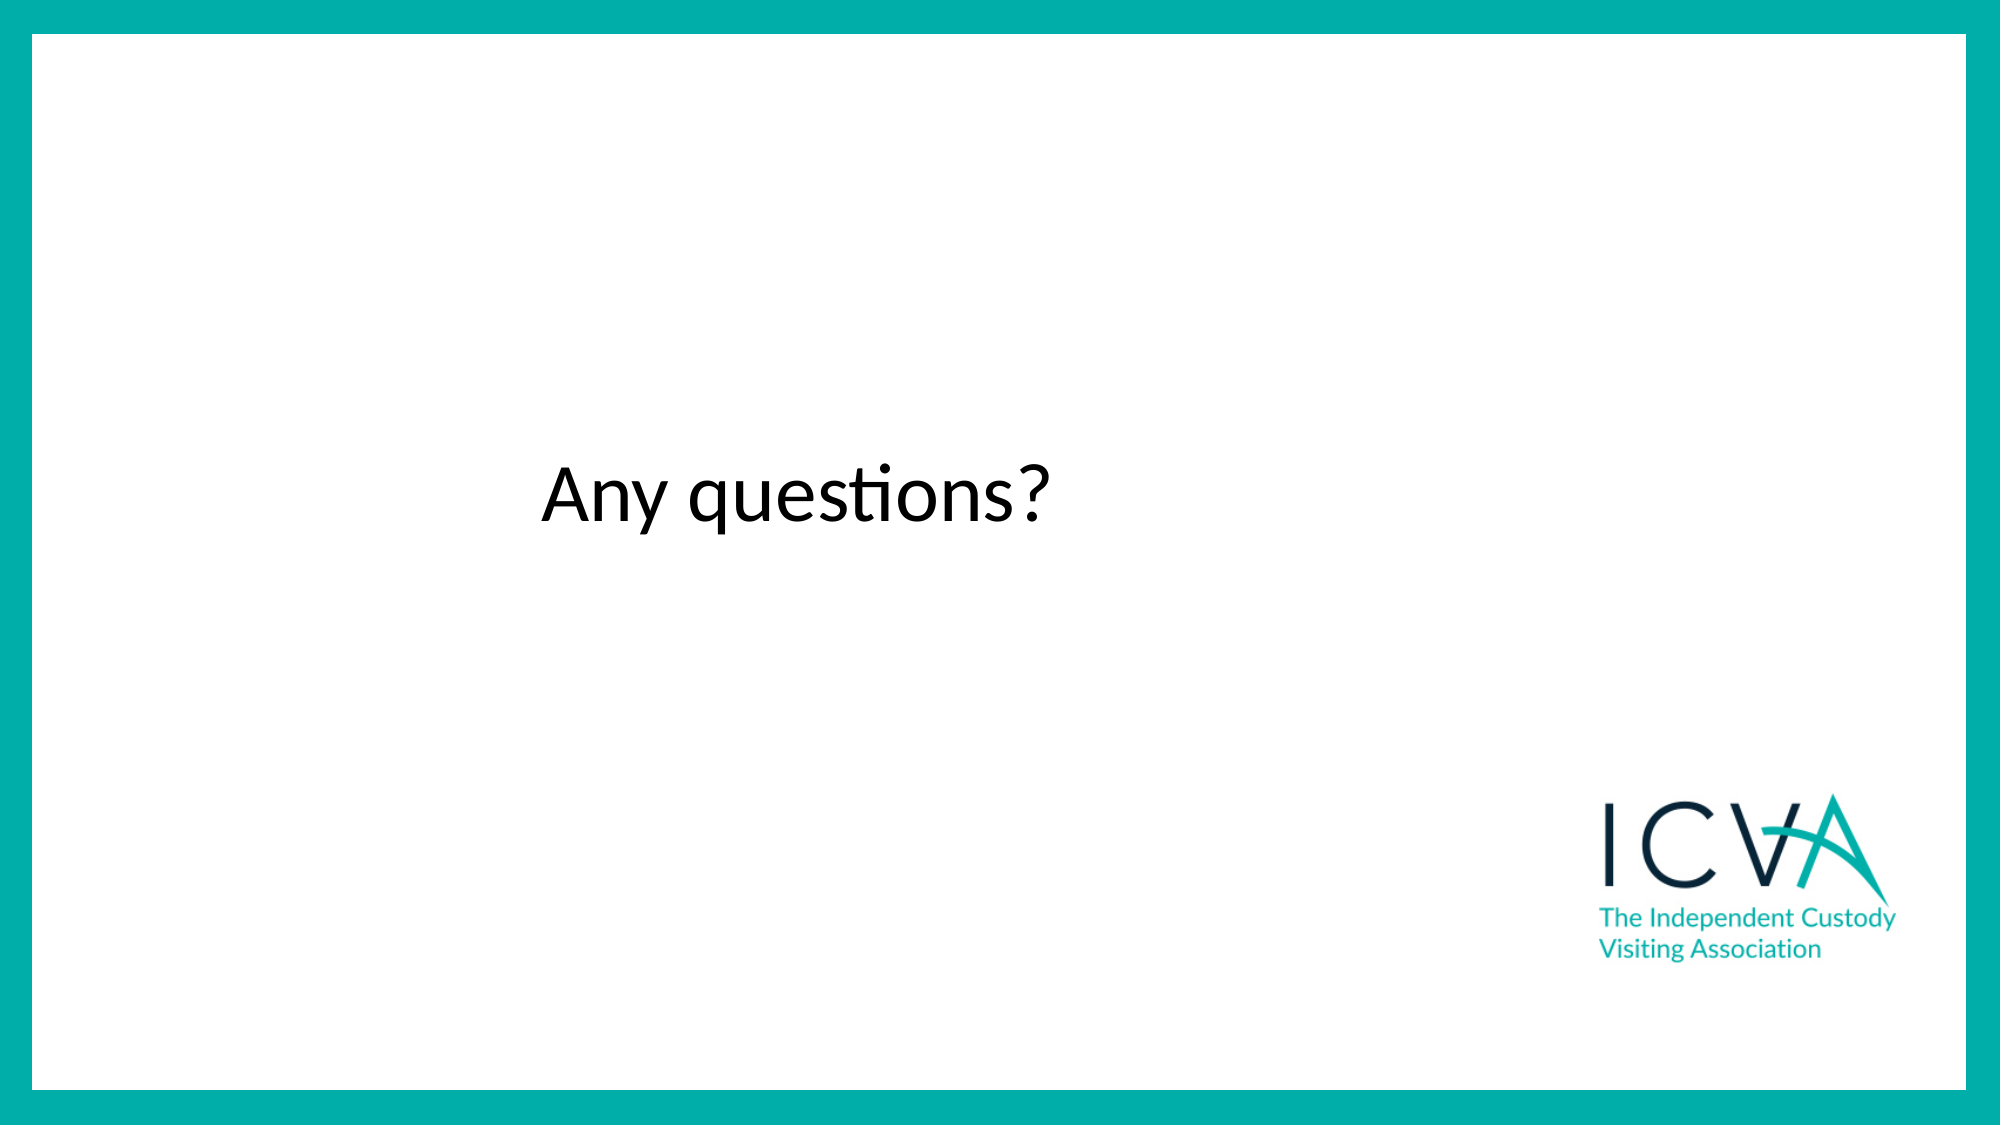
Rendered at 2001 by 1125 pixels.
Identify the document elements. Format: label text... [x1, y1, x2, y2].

list Any questions? [135, 268, 1479, 973]
picture [1571, 702, 1923, 1054]
